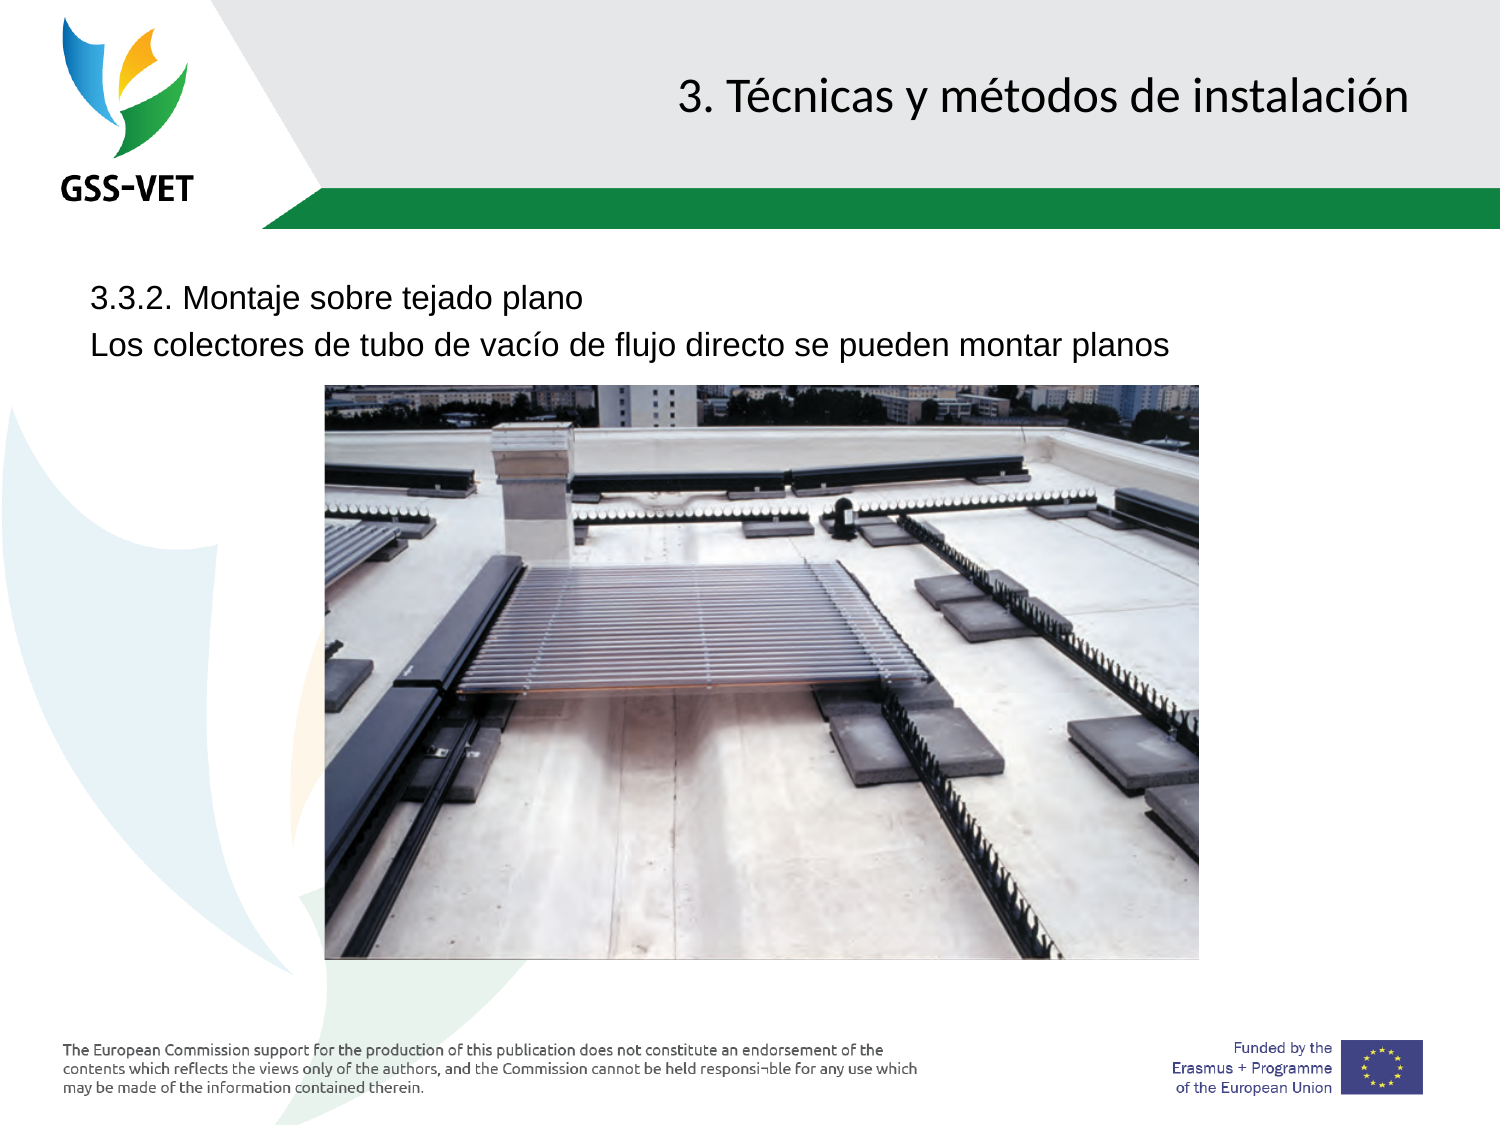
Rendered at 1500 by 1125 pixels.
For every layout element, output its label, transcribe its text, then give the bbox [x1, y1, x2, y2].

title 3. Técnicas y métodos de instalación [324, 0, 1425, 185]
picture [0, 0, 1500, 1125]
list 3.3.2. Montaje sobre tejado plano Los colectores de tubo de vacío de flujo directo se pueden montar planos [75, 268, 1425, 1012]
